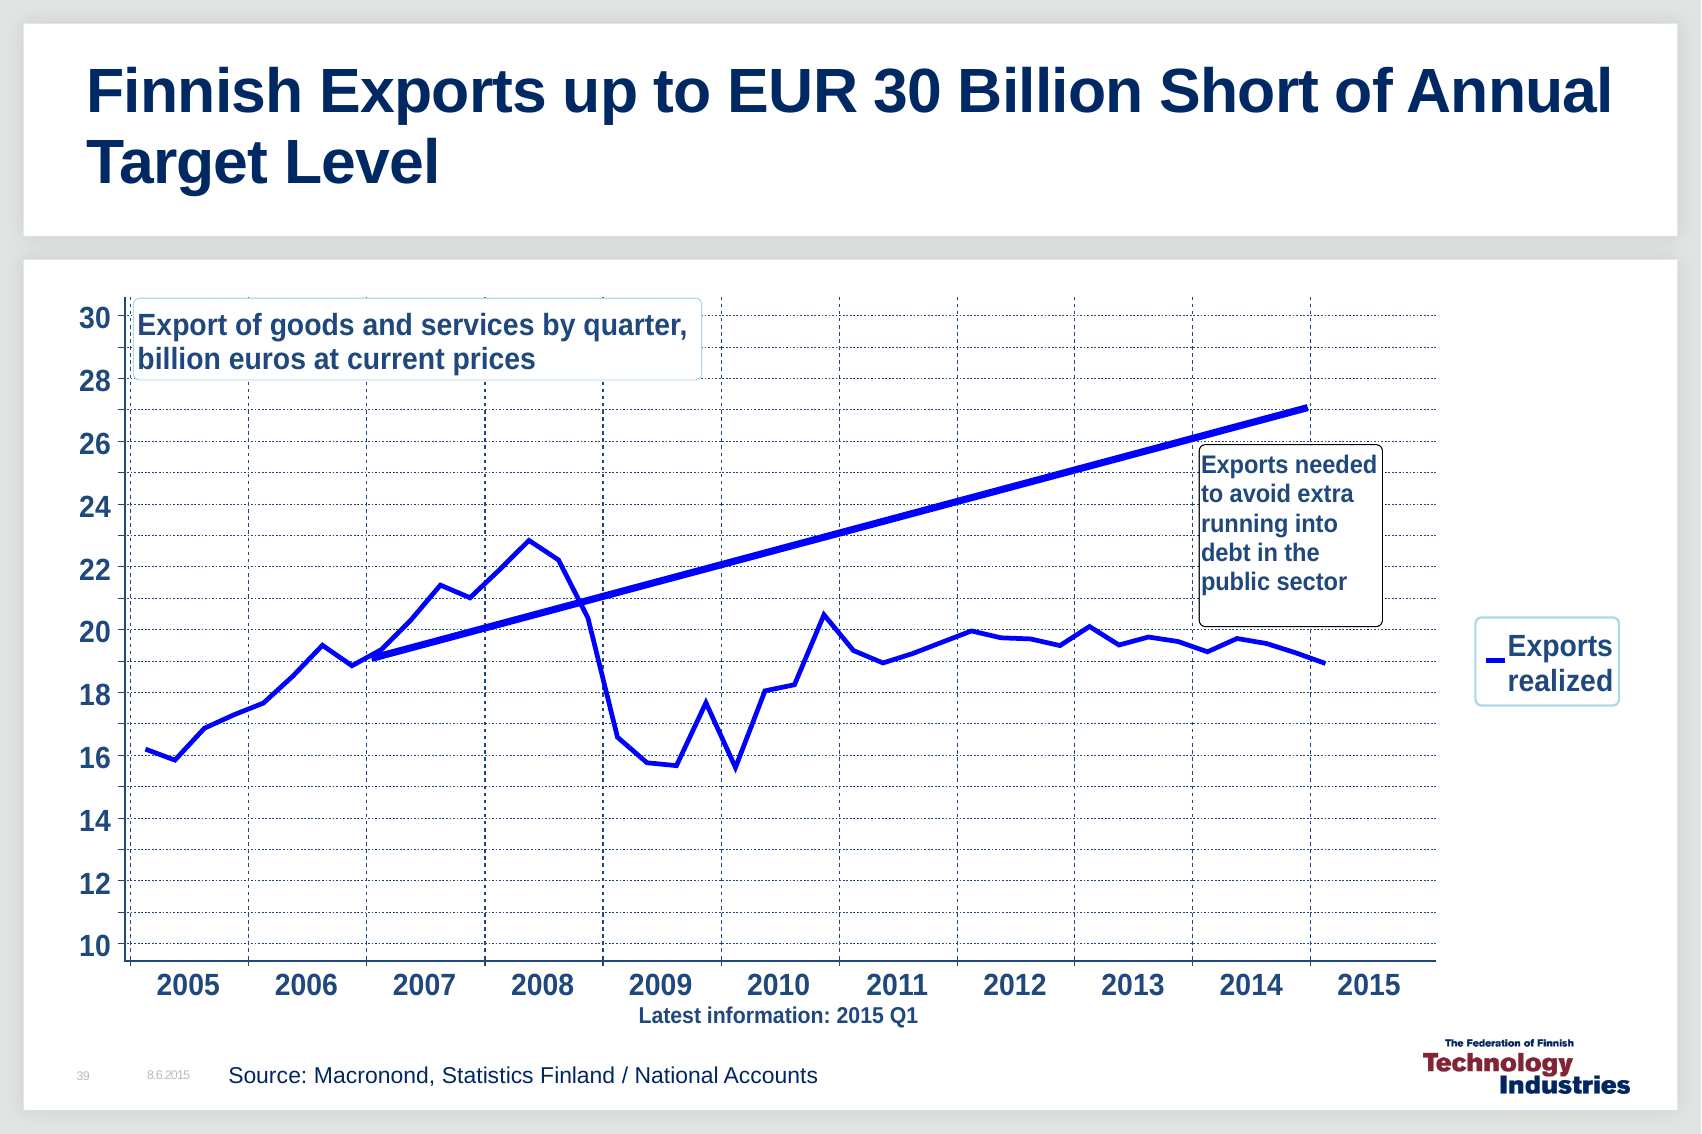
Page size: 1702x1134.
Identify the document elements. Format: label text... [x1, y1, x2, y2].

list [70, 286, 1630, 1044]
slide_number 39 [70, 1063, 141, 1087]
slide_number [141, 1063, 355, 1087]
picture [1423, 1044, 1630, 1094]
title Finnish Exports up to EUR 30 Billion Short of Annual Target Level [70, 47, 1631, 213]
text_box Source: Macronond, Statistics Finland / National Accounts [212, 1054, 1023, 1097]
